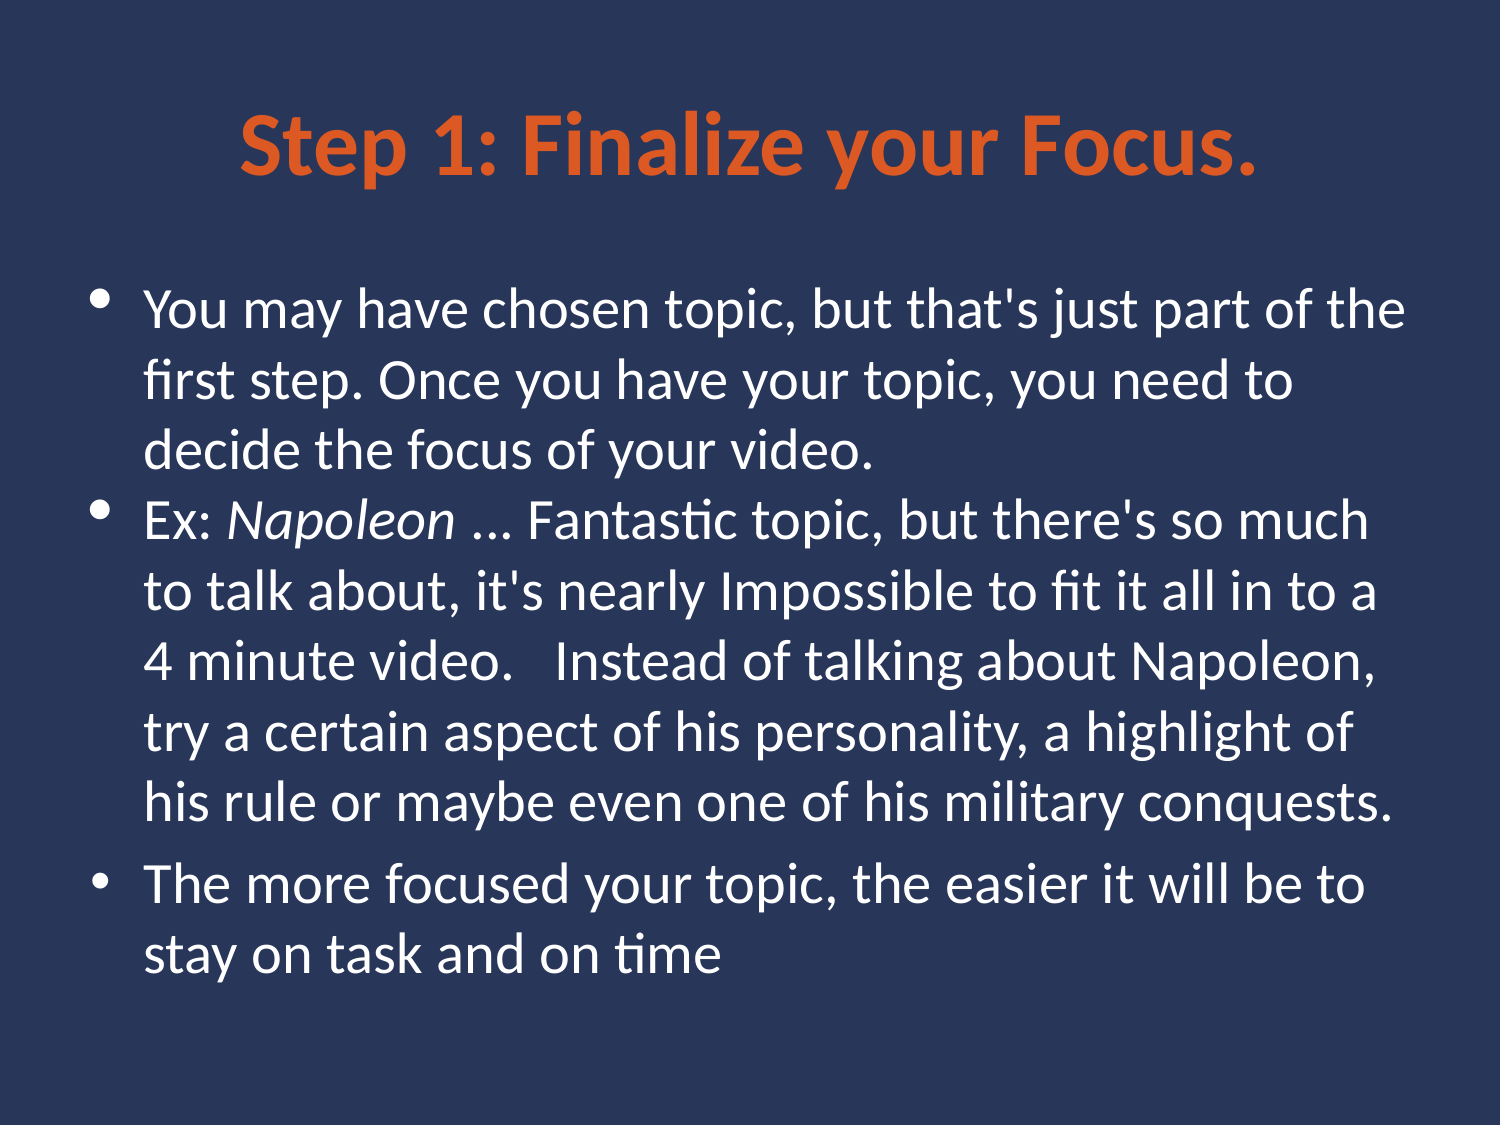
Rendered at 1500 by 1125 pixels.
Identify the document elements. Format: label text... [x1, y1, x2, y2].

list You may have chosen topic, but that's just part of the first step. Once you have your topic, you need to decide the focus of your video. Ex: Napoleon ... Fantastic topic, but there's so much to talk about, it's nearly Impossible to fit it all in to a 4 minute video. Instead of talking about Napoleon, try a certain aspect of his personality, a highlight of his rule or maybe even one of his military conquests. The more focused your topic, the easier it will be to stay on task and on time [75, 262, 1425, 1005]
title Step 1: Finalize your Focus. [75, 45, 1425, 233]
